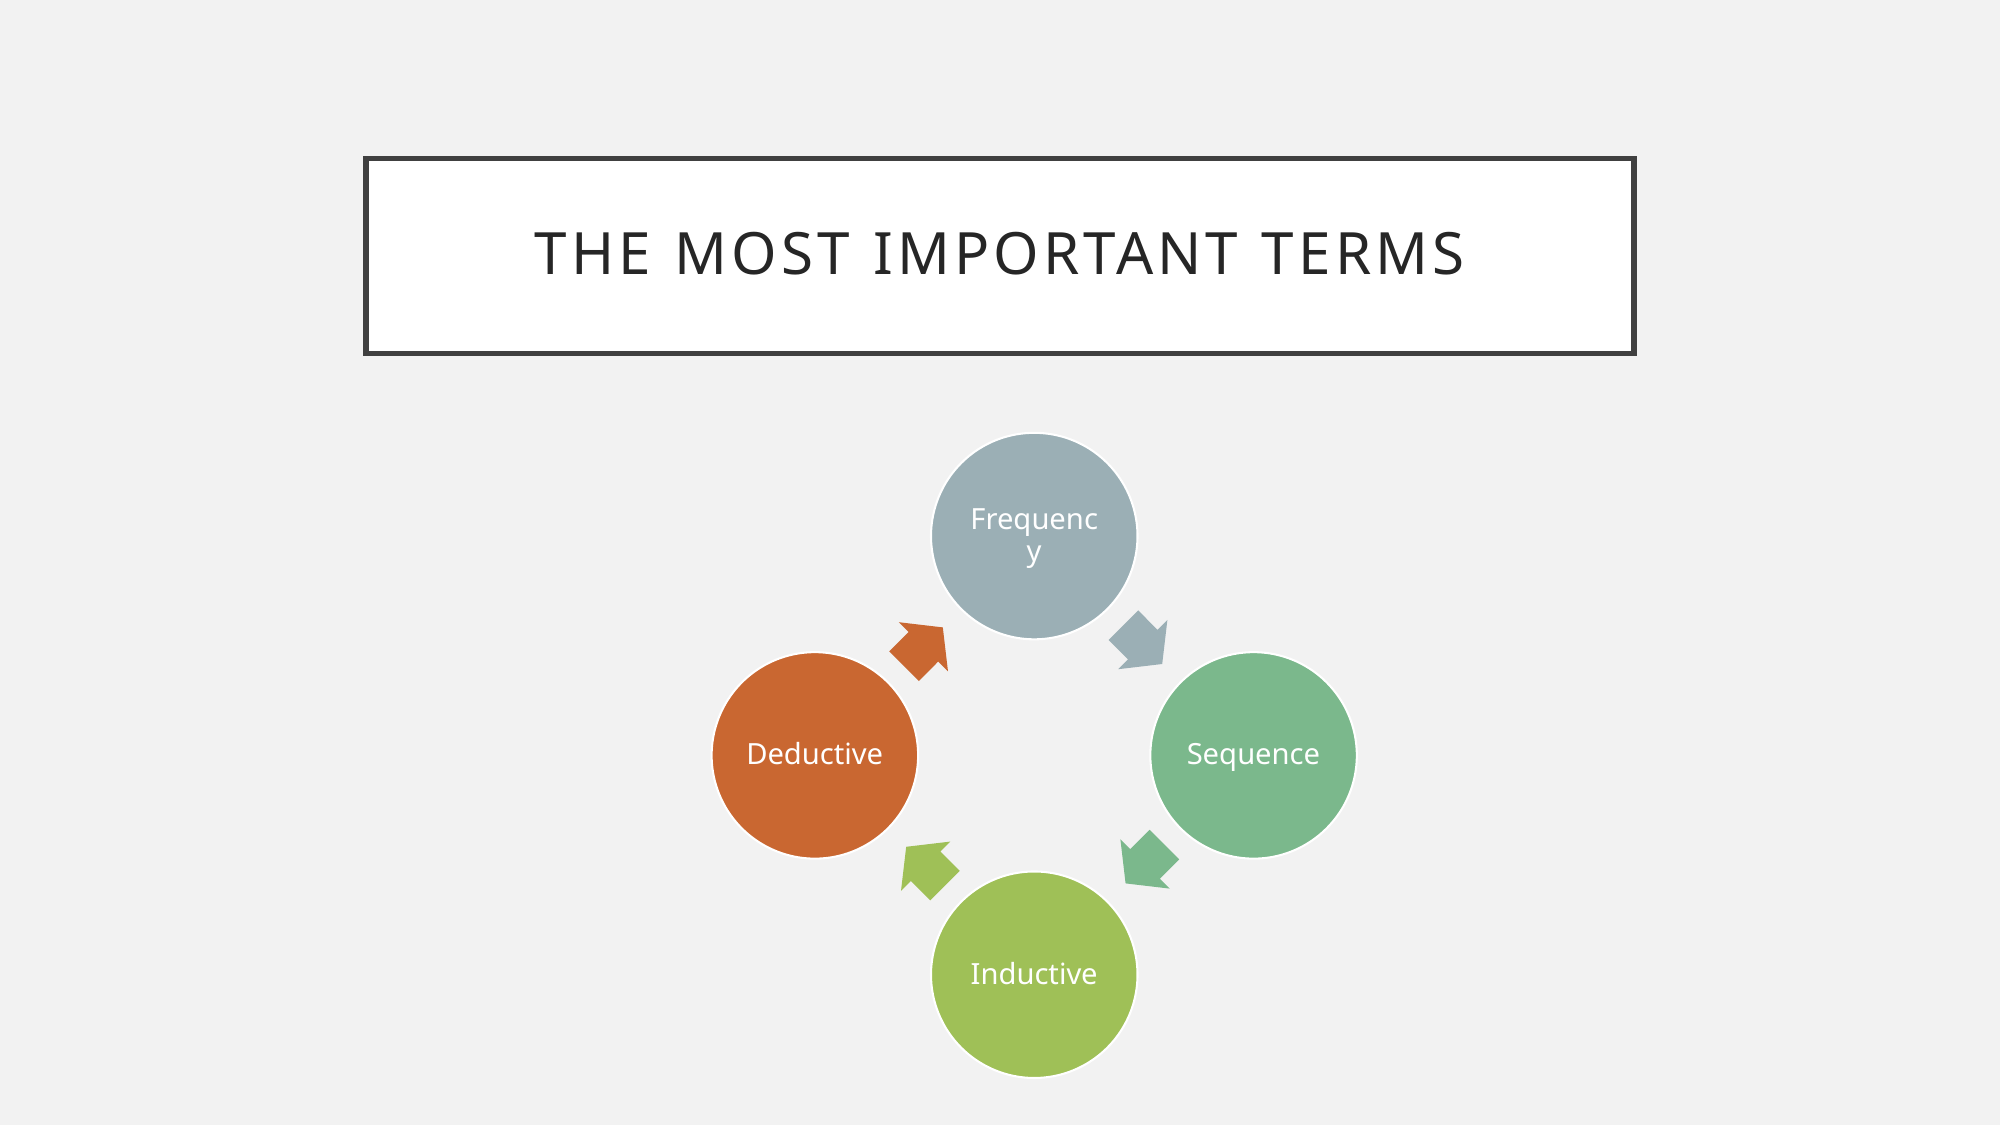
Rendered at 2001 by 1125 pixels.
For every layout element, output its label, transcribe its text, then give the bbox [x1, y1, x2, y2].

title The most important terms [363, 156, 1637, 356]
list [365, 432, 1703, 1079]
